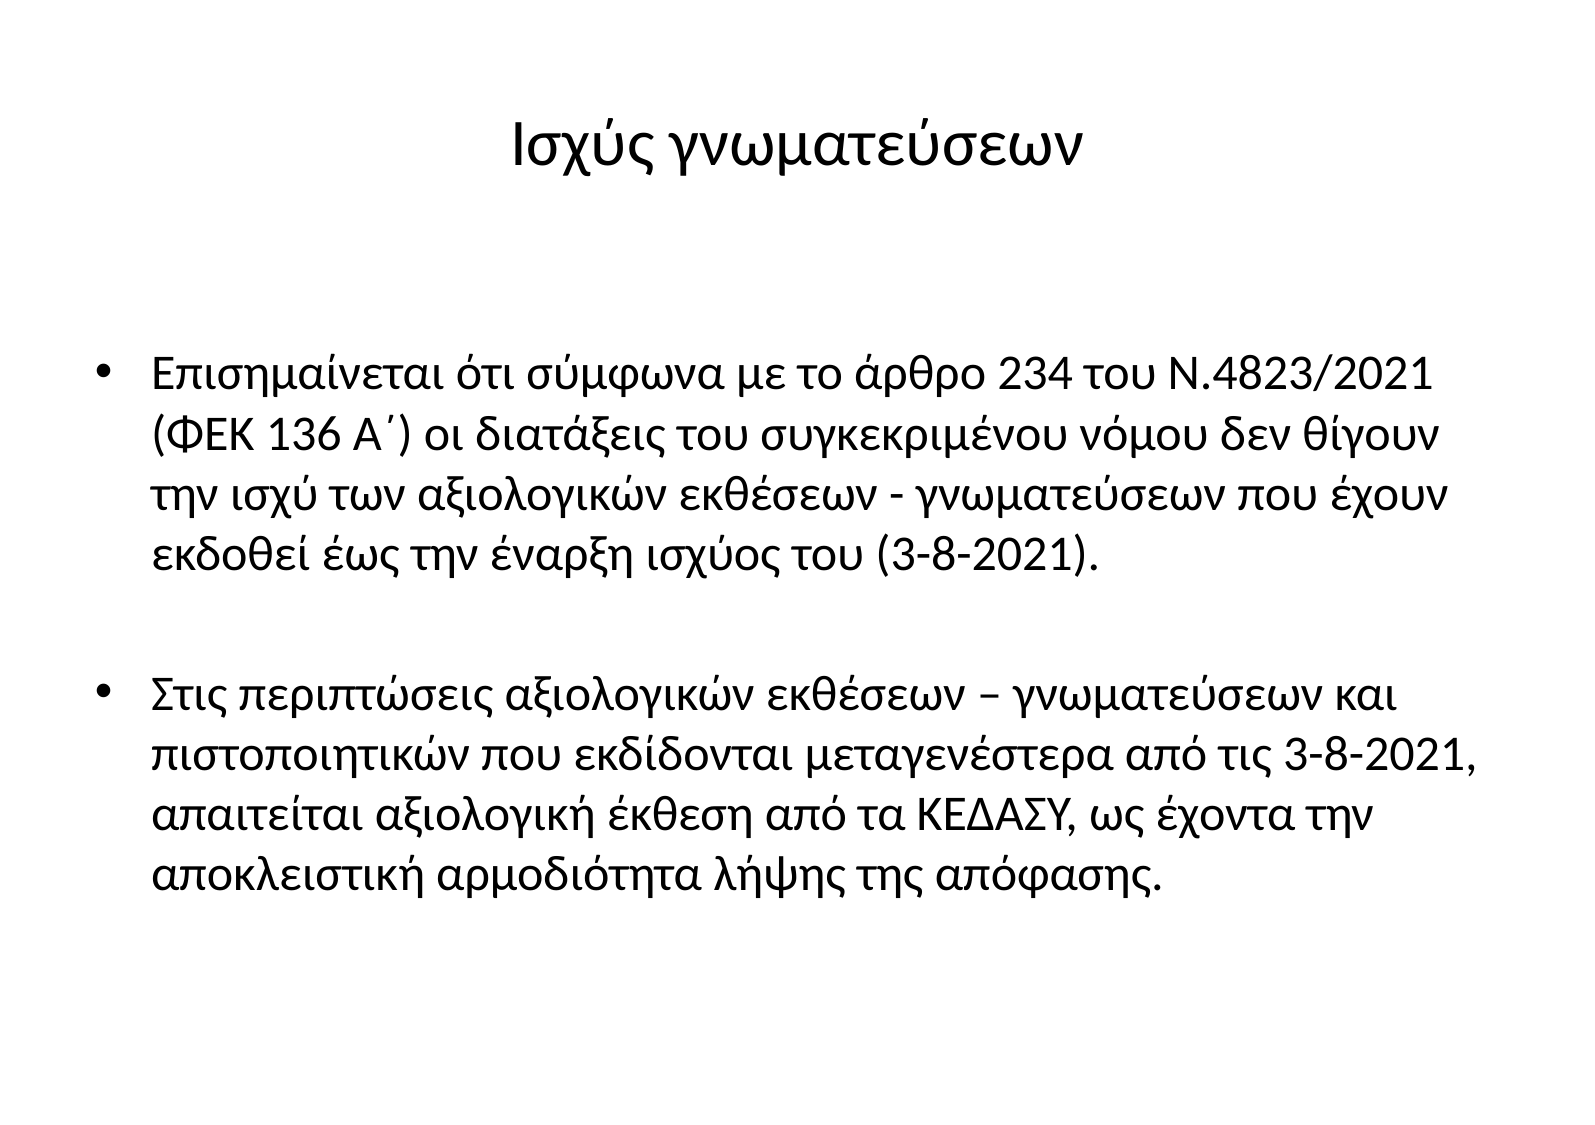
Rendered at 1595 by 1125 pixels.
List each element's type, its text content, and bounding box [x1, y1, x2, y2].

title Ισχύς γνωματεύσεων [79, 45, 1516, 233]
list Επισημαίνεται ότι σύμφωνα με το άρθρο 234 του Ν.4823/2021 (ΦΕΚ 136 Α΄) οι διατάξεις του συγκεκριμένου νόμου δεν θίγουν την ισχύ των αξιολογικών εκθέσεων - γνωματεύσεων που έχουν εκδοθεί έως την έναρξη ισχύος του (3-8-2021). Στις περιπτώσεις αξιολογικών εκθέσεων – γνωματεύσεων και πιστοποιητικών που εκδίδονται μεταγενέστερα από τις 3-8-2021, απαιτείται αξιολογική έκθεση από τα ΚΕΔΑΣΥ, ως έχοντα την αποκλειστική αρμοδιότητα λήψης της απόφασης. [79, 262, 1516, 1005]
